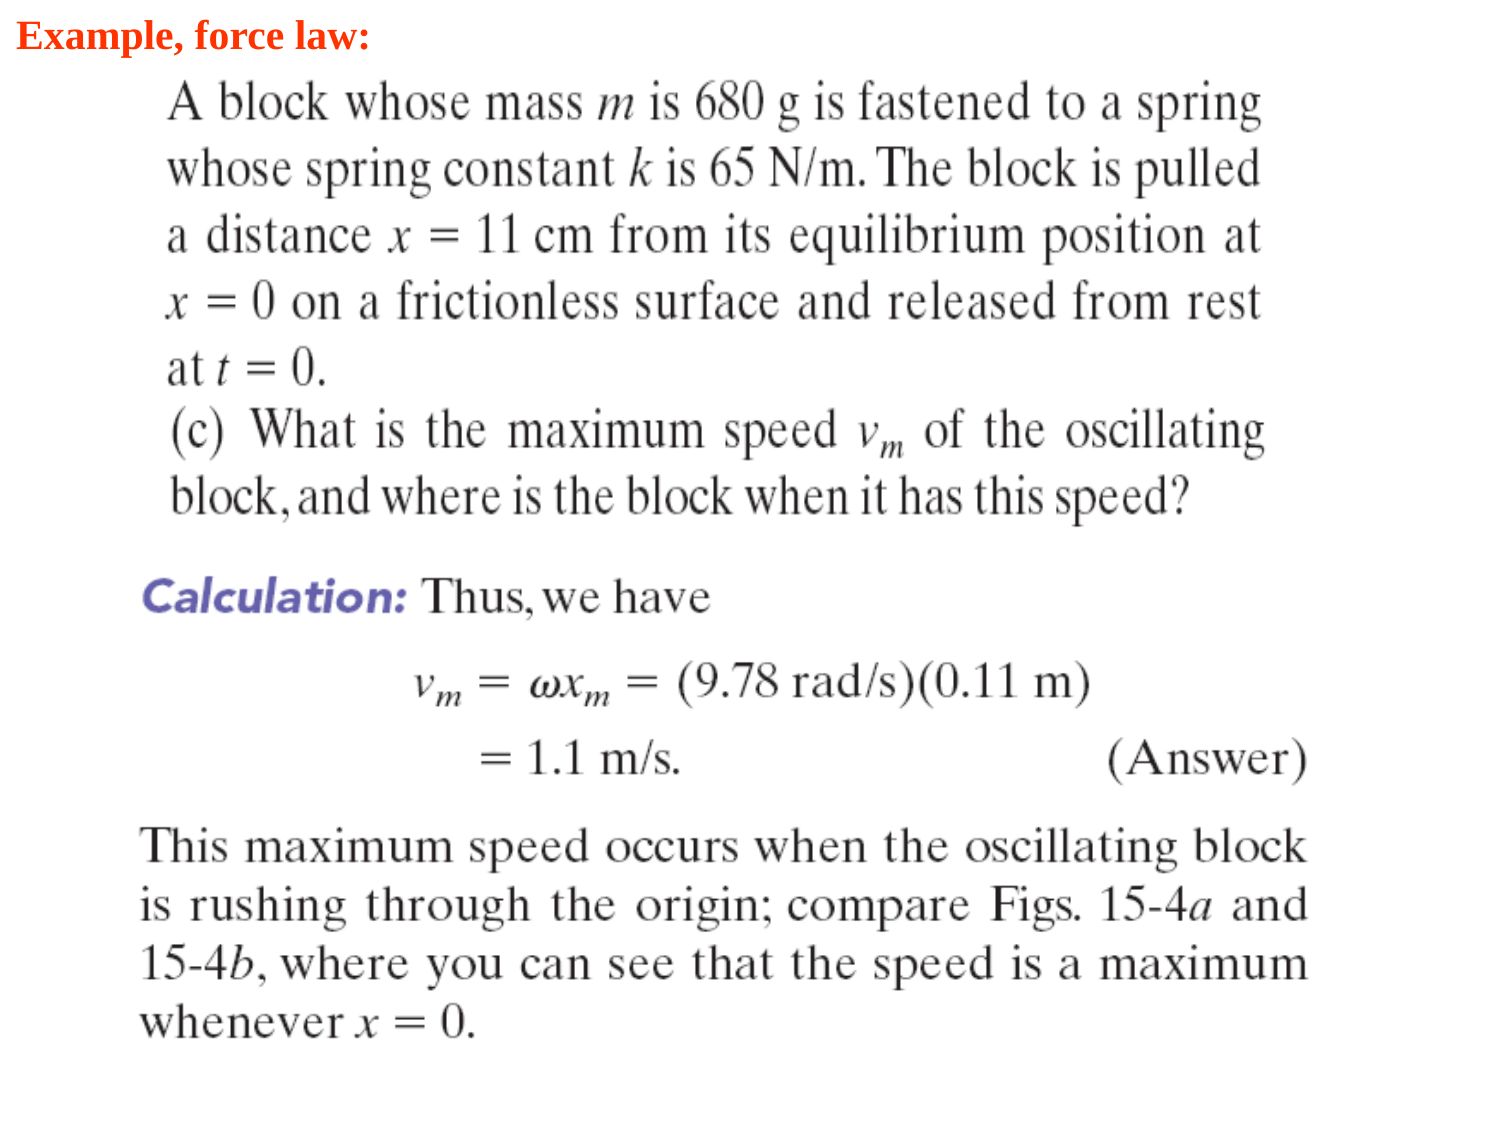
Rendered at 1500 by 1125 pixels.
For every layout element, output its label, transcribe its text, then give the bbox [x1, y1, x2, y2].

picture [112, 562, 1340, 1063]
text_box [149, 62, 1288, 551]
text_box Example, force law: [1, 0, 387, 65]
